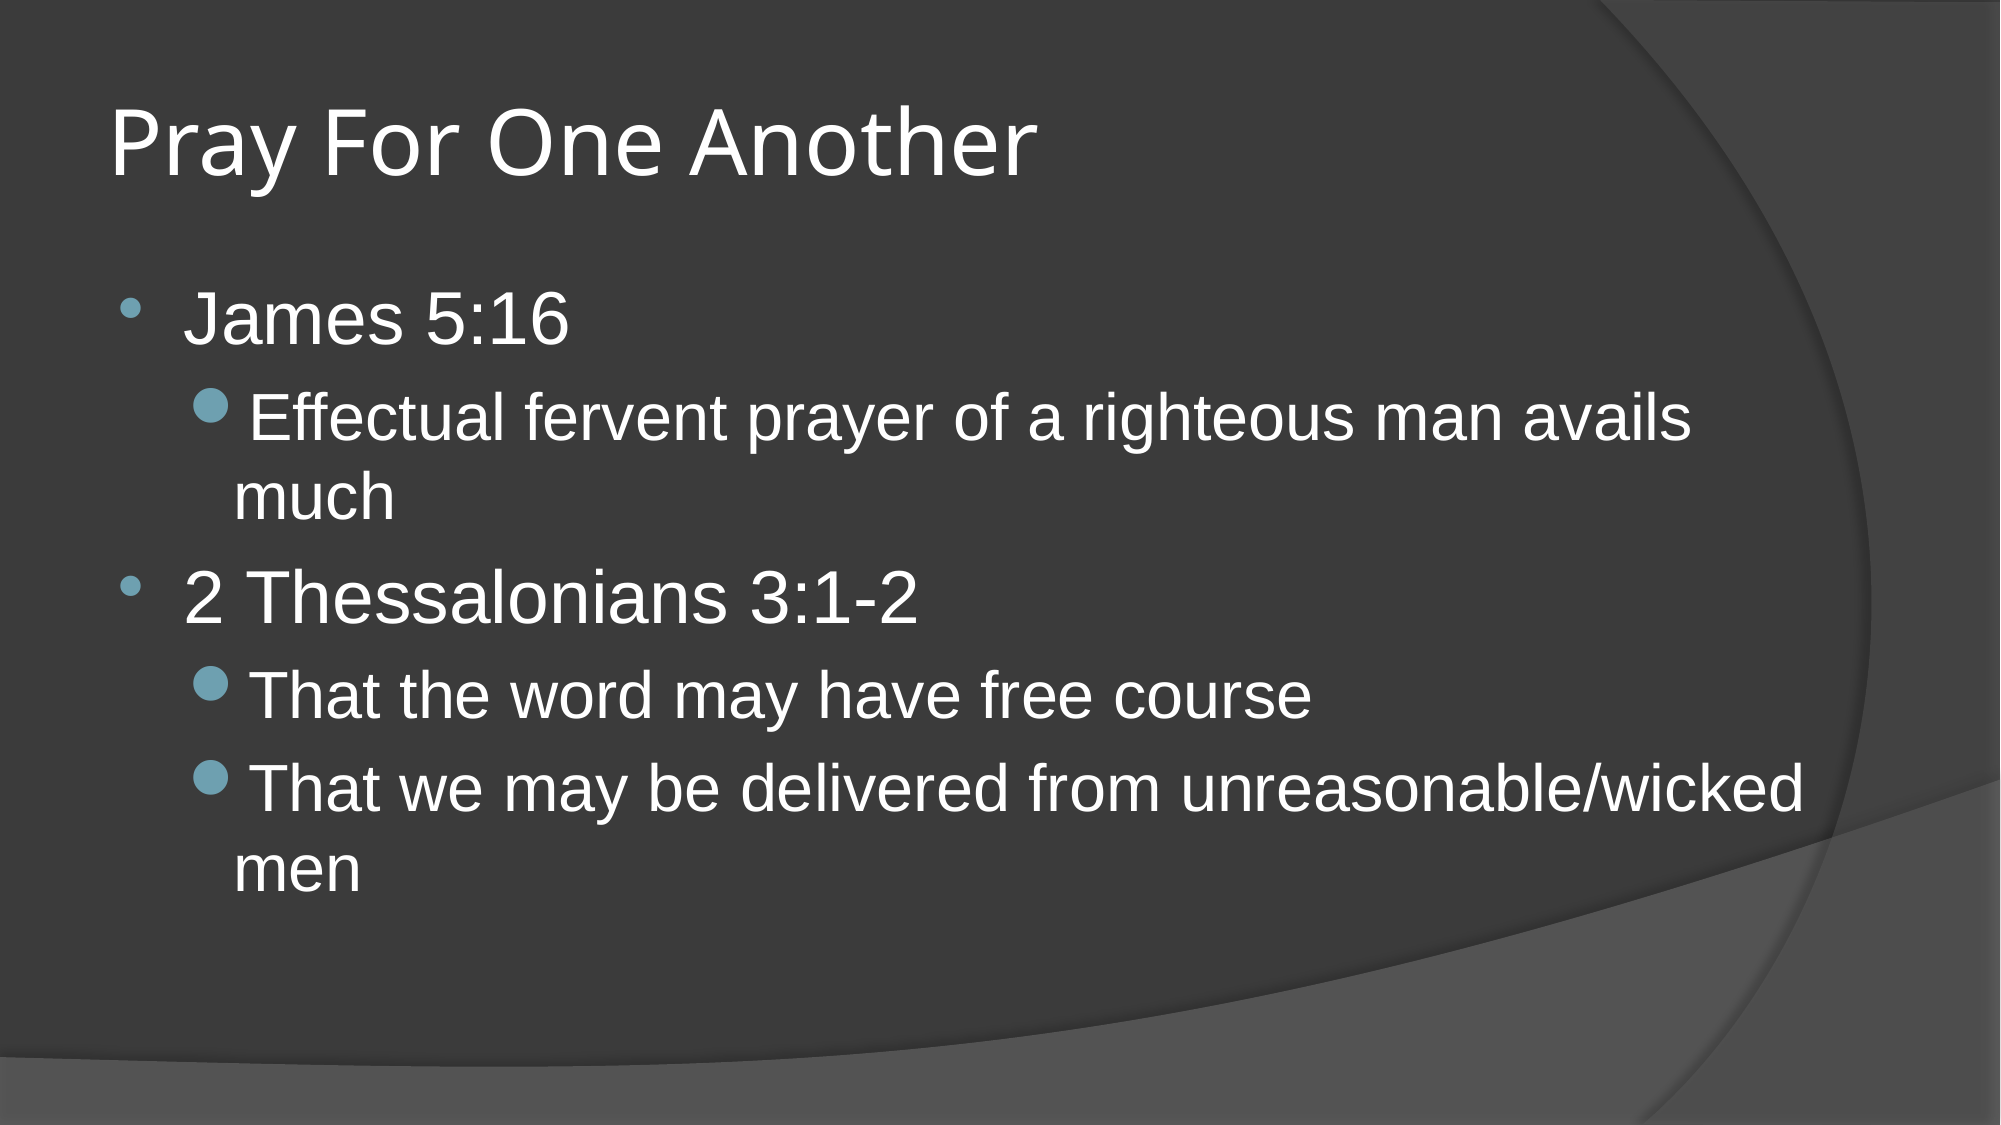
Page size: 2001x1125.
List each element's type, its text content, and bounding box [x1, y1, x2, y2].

title Pray For One Another [99, 45, 1888, 233]
list James 5:16 Effectual fervent prayer of a righteous man avails much 2 Thessalonians 3:1-2 That the word may have free course That we may be delivered from unreasonable/wicked men [99, 262, 1888, 1063]
